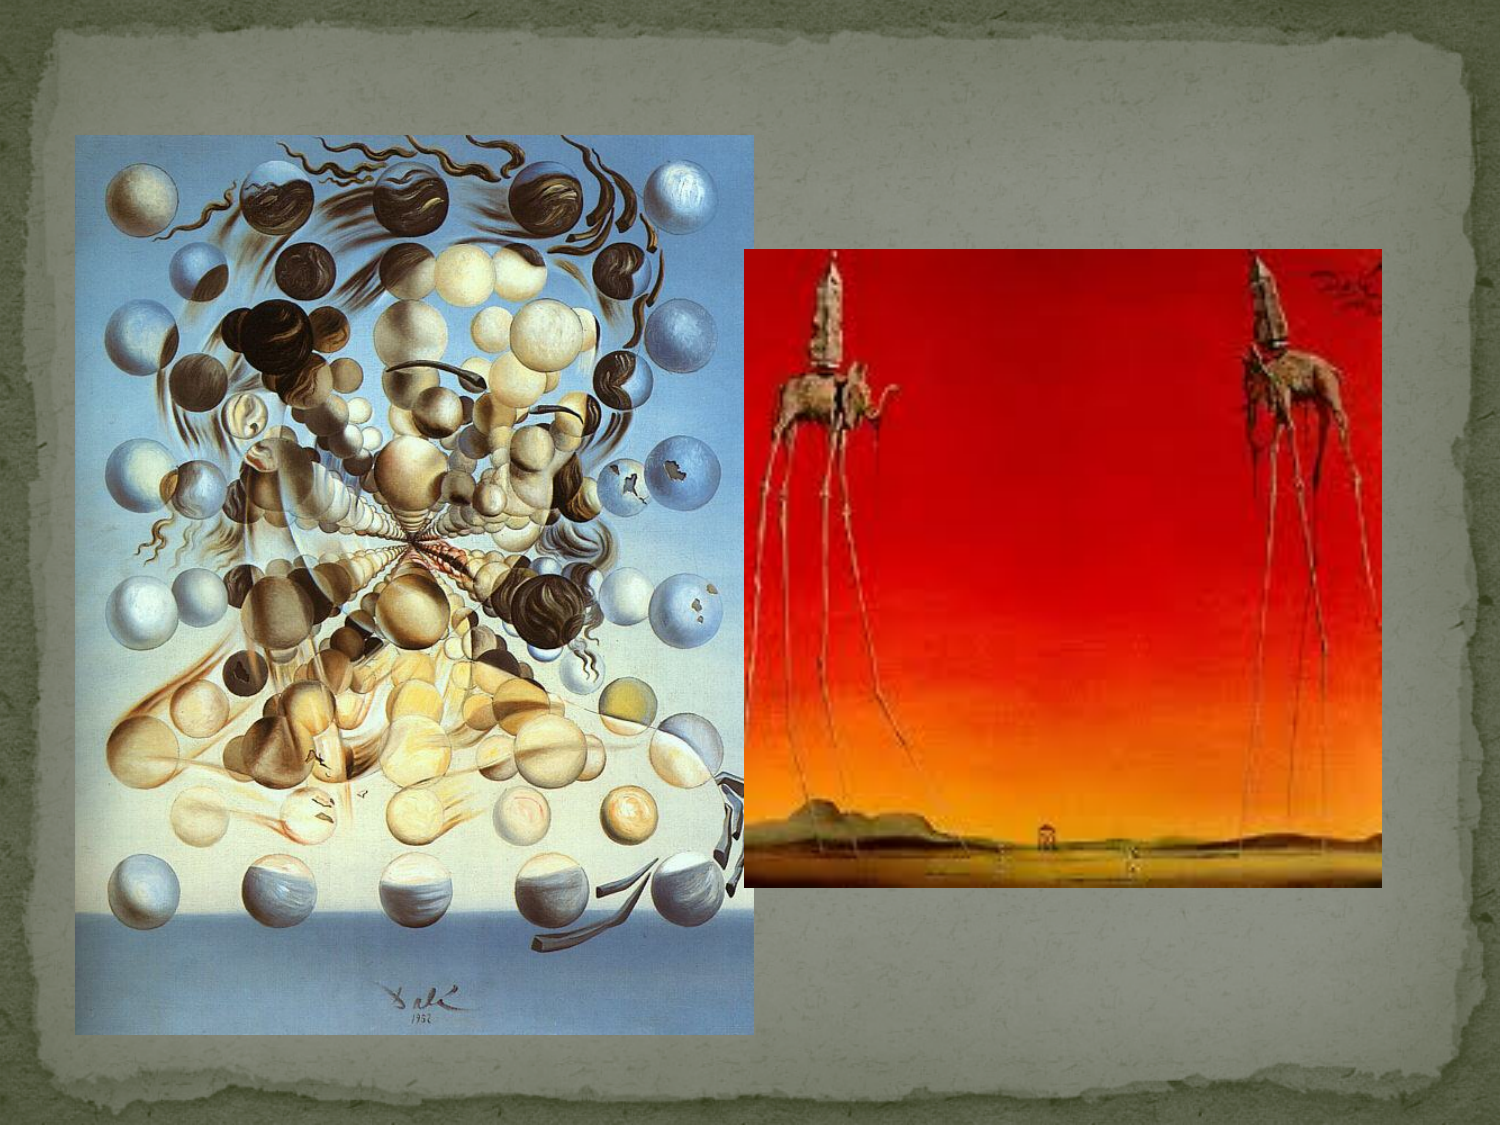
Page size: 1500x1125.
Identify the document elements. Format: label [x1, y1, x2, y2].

picture [75, 135, 1382, 1035]
